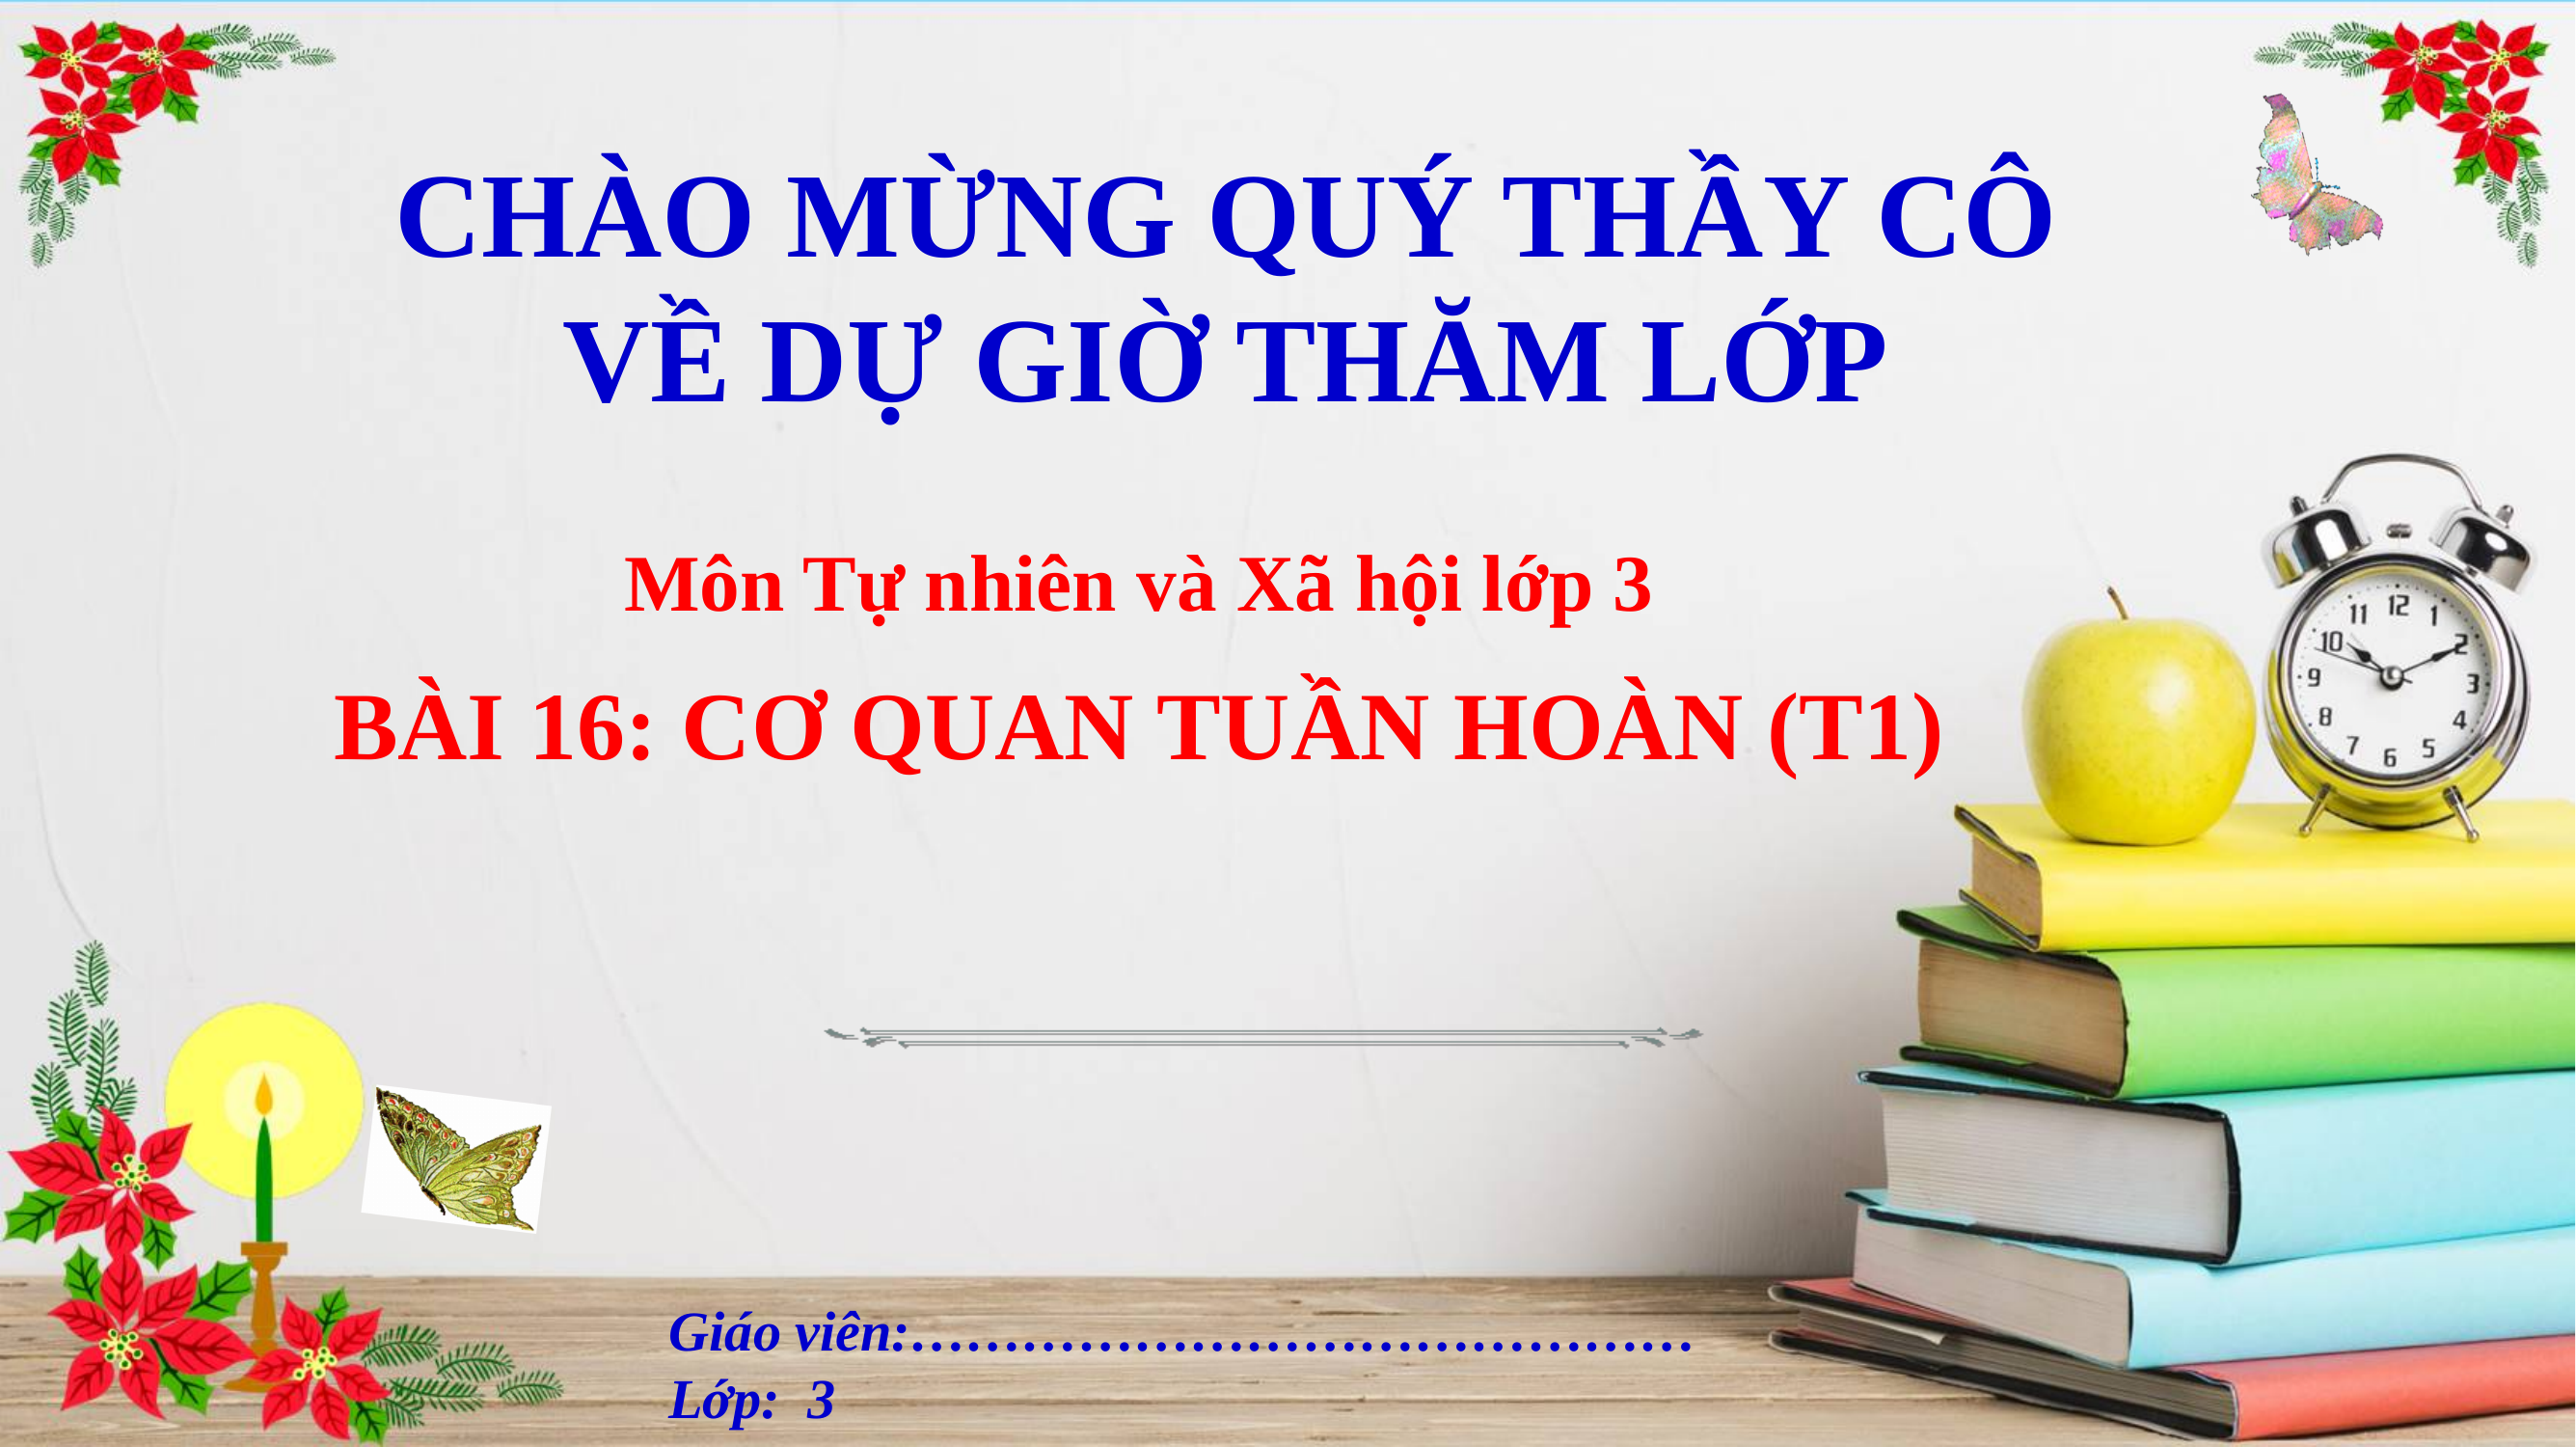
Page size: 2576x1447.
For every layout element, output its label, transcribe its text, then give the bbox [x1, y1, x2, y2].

text_box Môn Tự nhiên và Xã hội lớp 3 BÀI 16: CƠ QUAN TUẦN HOÀN (T1) [265, 519, 2014, 791]
picture [0, 0, 2576, 1447]
text_box Giáo viên:…………………………………… Lớp: 3 [646, 1282, 1770, 1441]
text_box CHÀO MỪNG QUÝ THẦY CÔ VỀ DỰ GIỜ THĂM LỚP [265, 124, 2187, 438]
